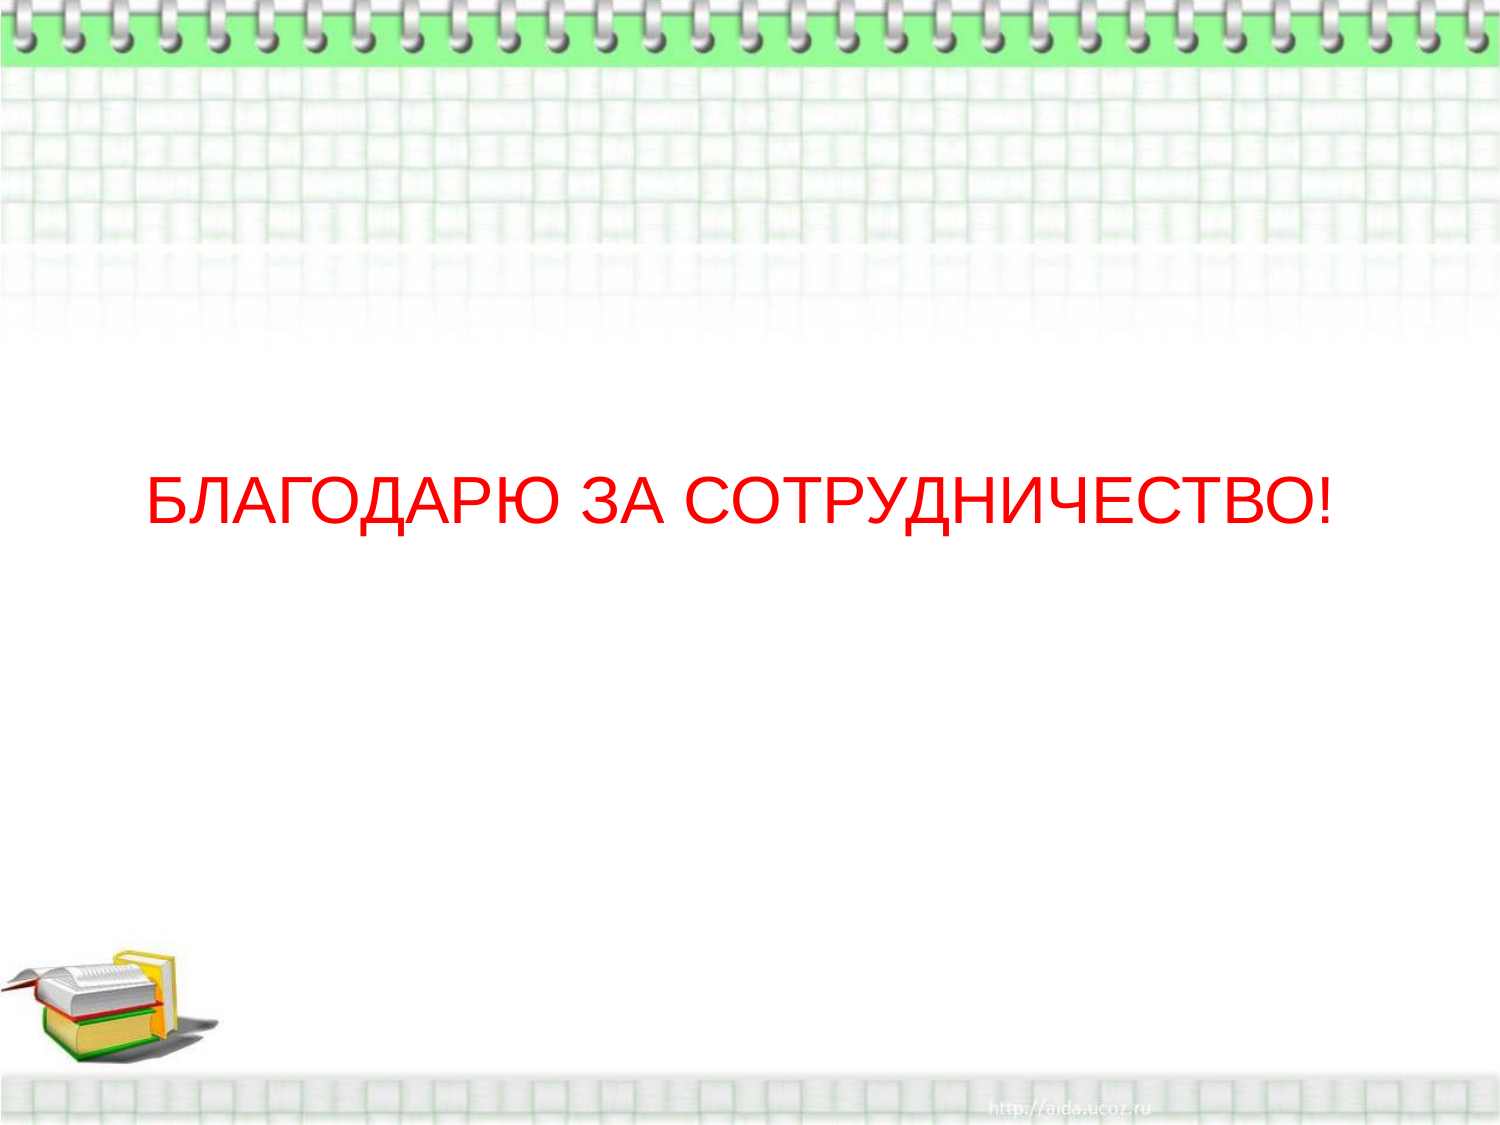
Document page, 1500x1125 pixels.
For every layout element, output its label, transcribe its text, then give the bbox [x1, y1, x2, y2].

picture [0, 0, 1500, 1125]
list БЛАГОДАРЮ ЗА СОТРУДНИЧЕСТВО! [74, 262, 1426, 1006]
